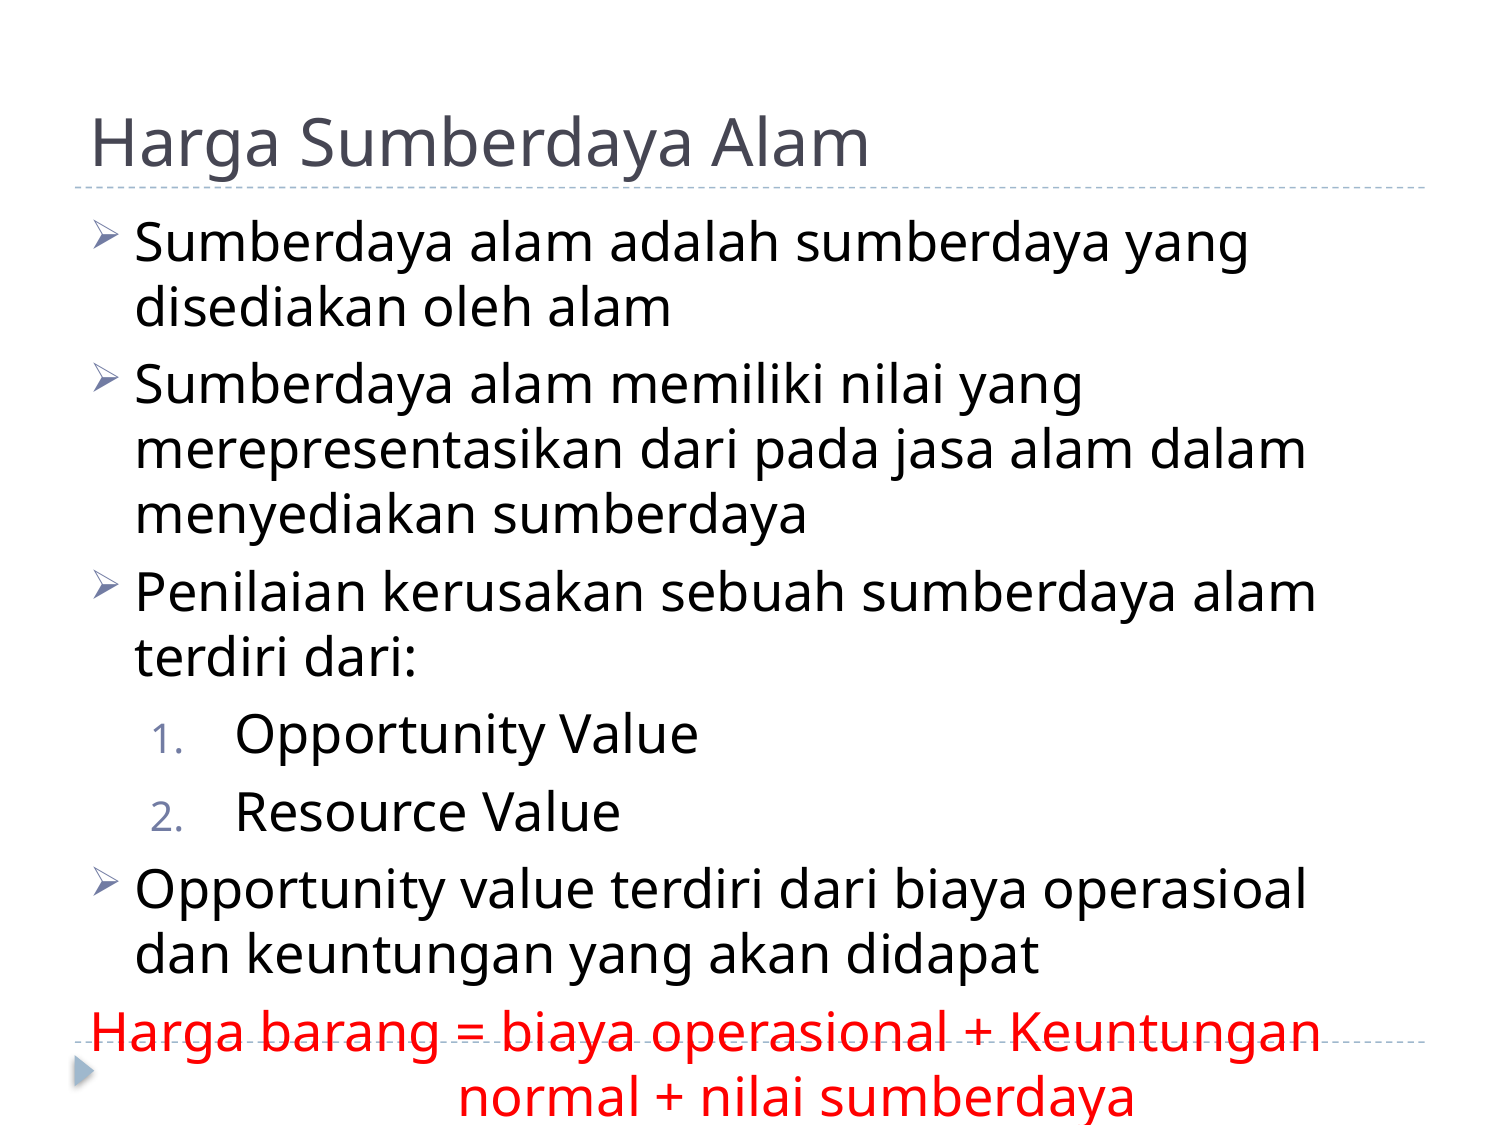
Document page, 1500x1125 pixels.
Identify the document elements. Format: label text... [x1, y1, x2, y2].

list Sumberdaya alam adalah sumberdaya yang disediakan oleh alam Sumberdaya alam memiliki nilai yang merepresentasikan dari pada jasa alam dalam menyediakan sumberdaya Penilaian kerusakan sebuah sumberdaya alam terdiri dari: Opportunity Value Resource Value Opportunity value terdiri dari biaya operasioal dan keuntungan yang akan didapat Harga barang = biaya operasional + Keuntungan normal + nilai sumberdaya [75, 200, 1425, 1010]
title Harga Sumberdaya Alam [75, 24, 1425, 188]
